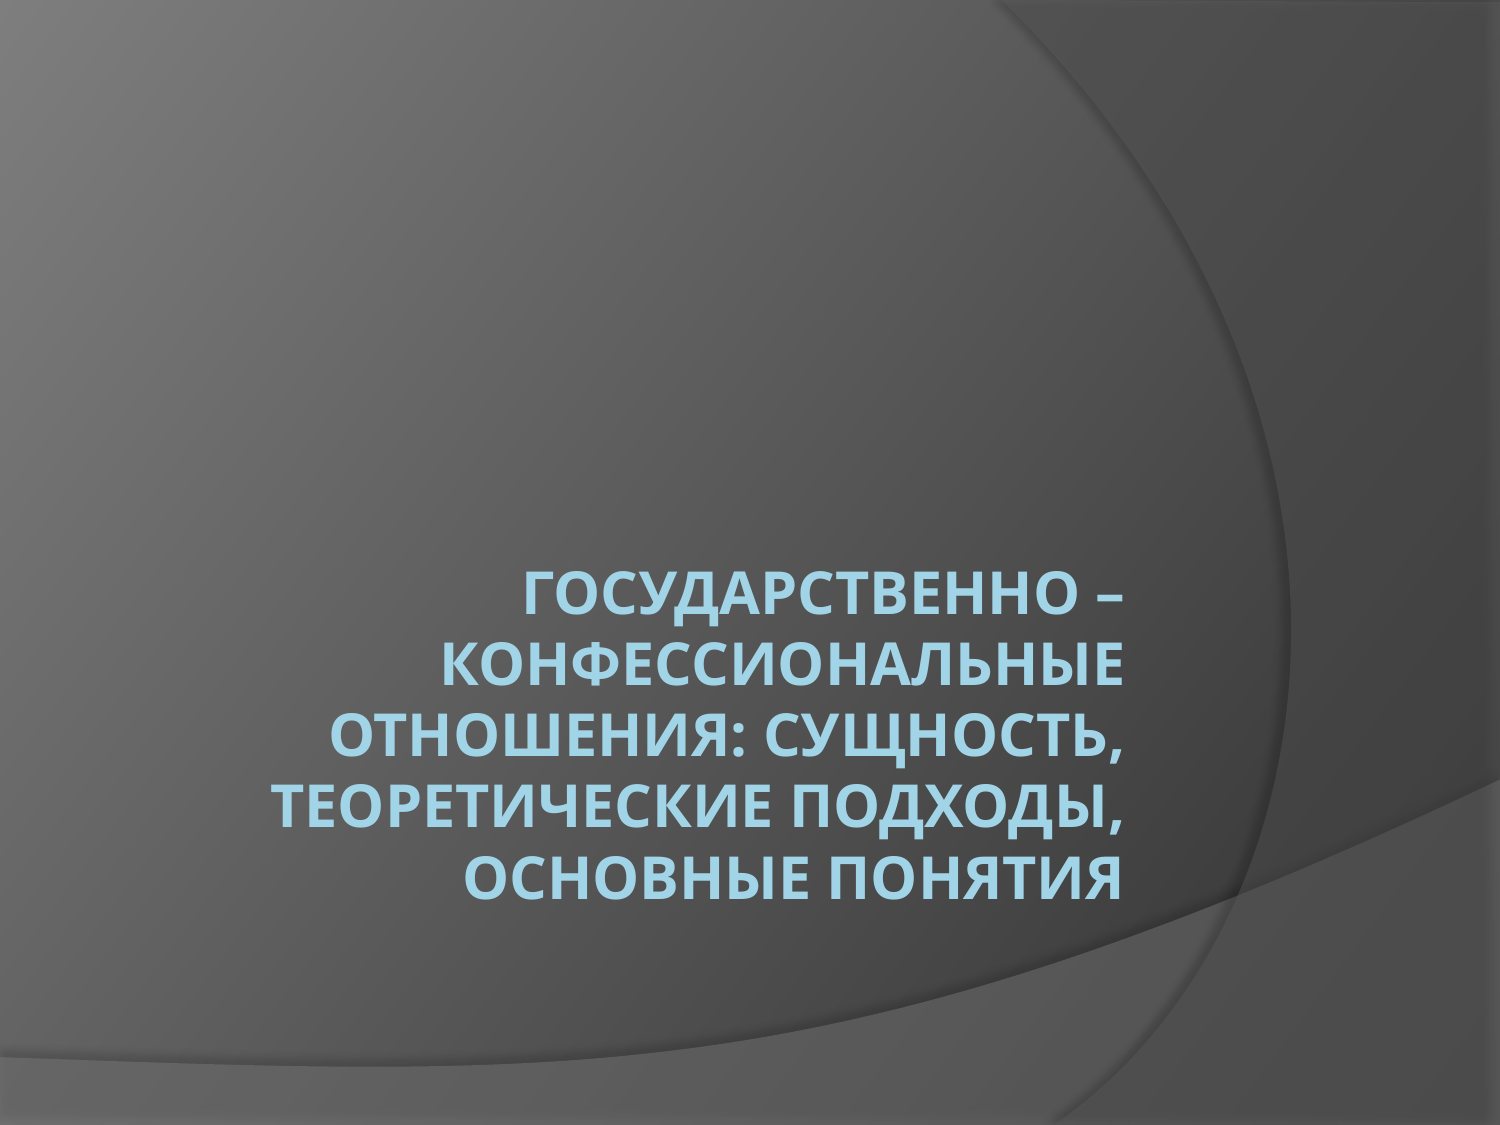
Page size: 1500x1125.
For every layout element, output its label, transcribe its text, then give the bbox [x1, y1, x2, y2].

title Государственно –конфессиональные отношения: сущность, теоретические подходы, основные понятия [70, 547, 1134, 925]
